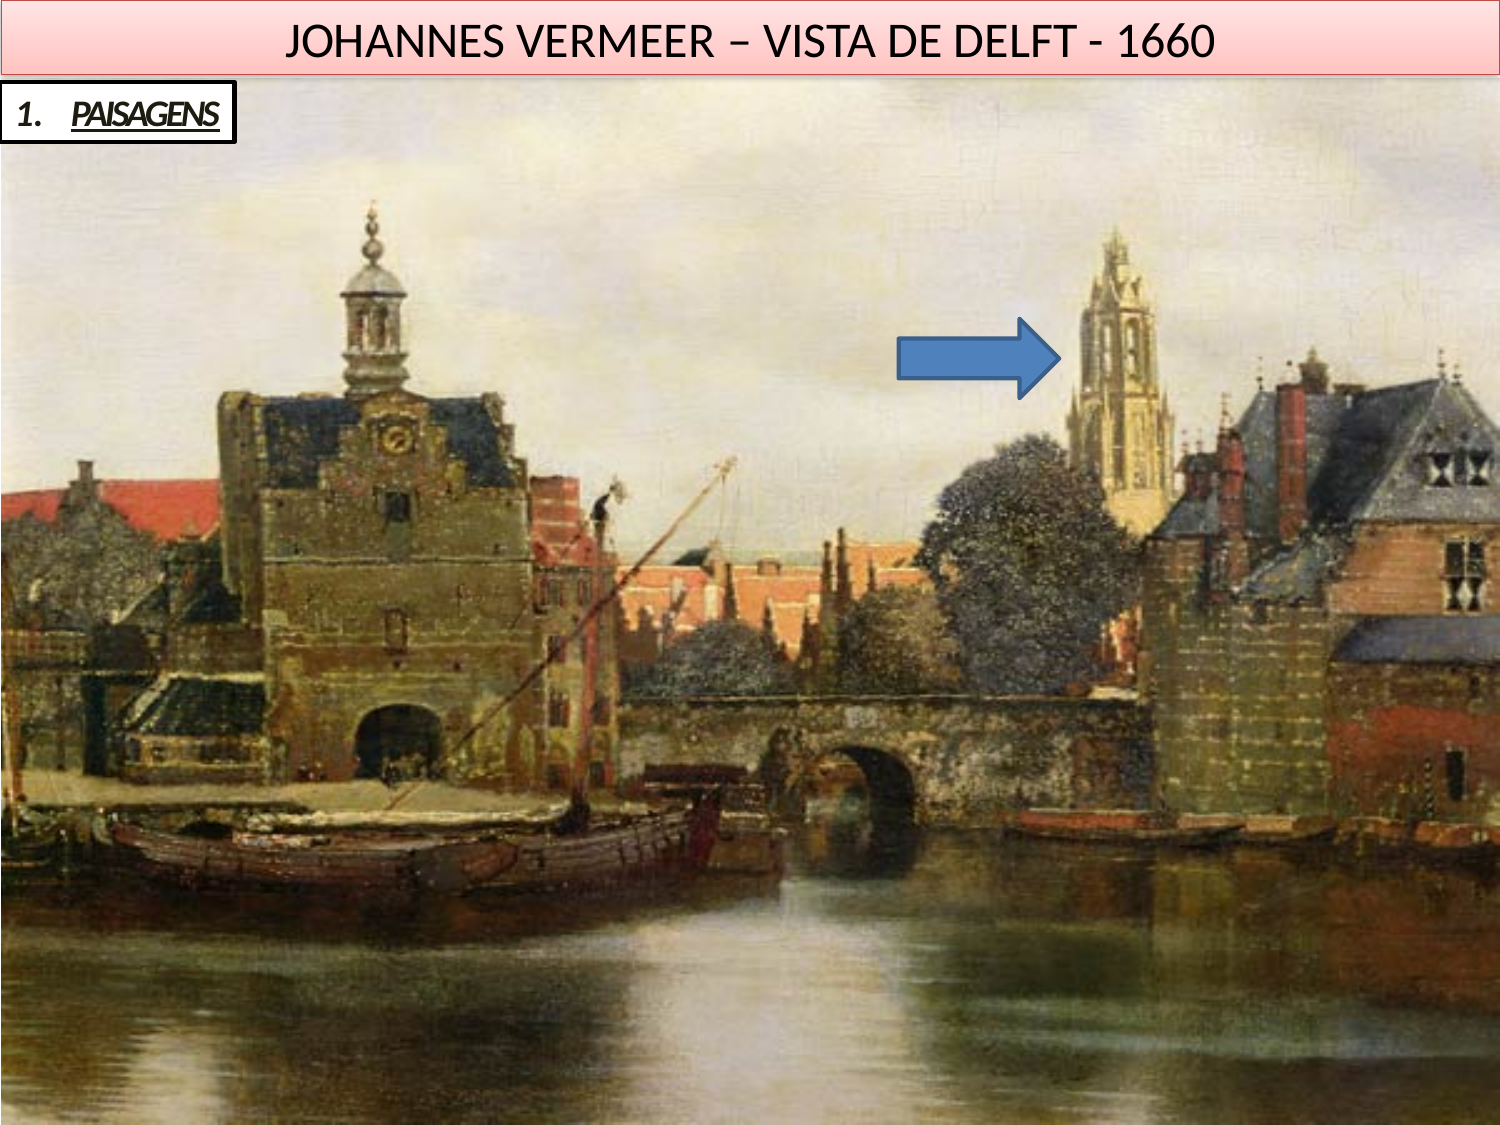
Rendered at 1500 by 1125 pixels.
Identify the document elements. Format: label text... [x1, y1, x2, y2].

text_box JOHANNES VERMEER – VISTA DE DELFT - 1660 [1, 0, 1500, 75]
picture [1, 77, 1500, 1125]
